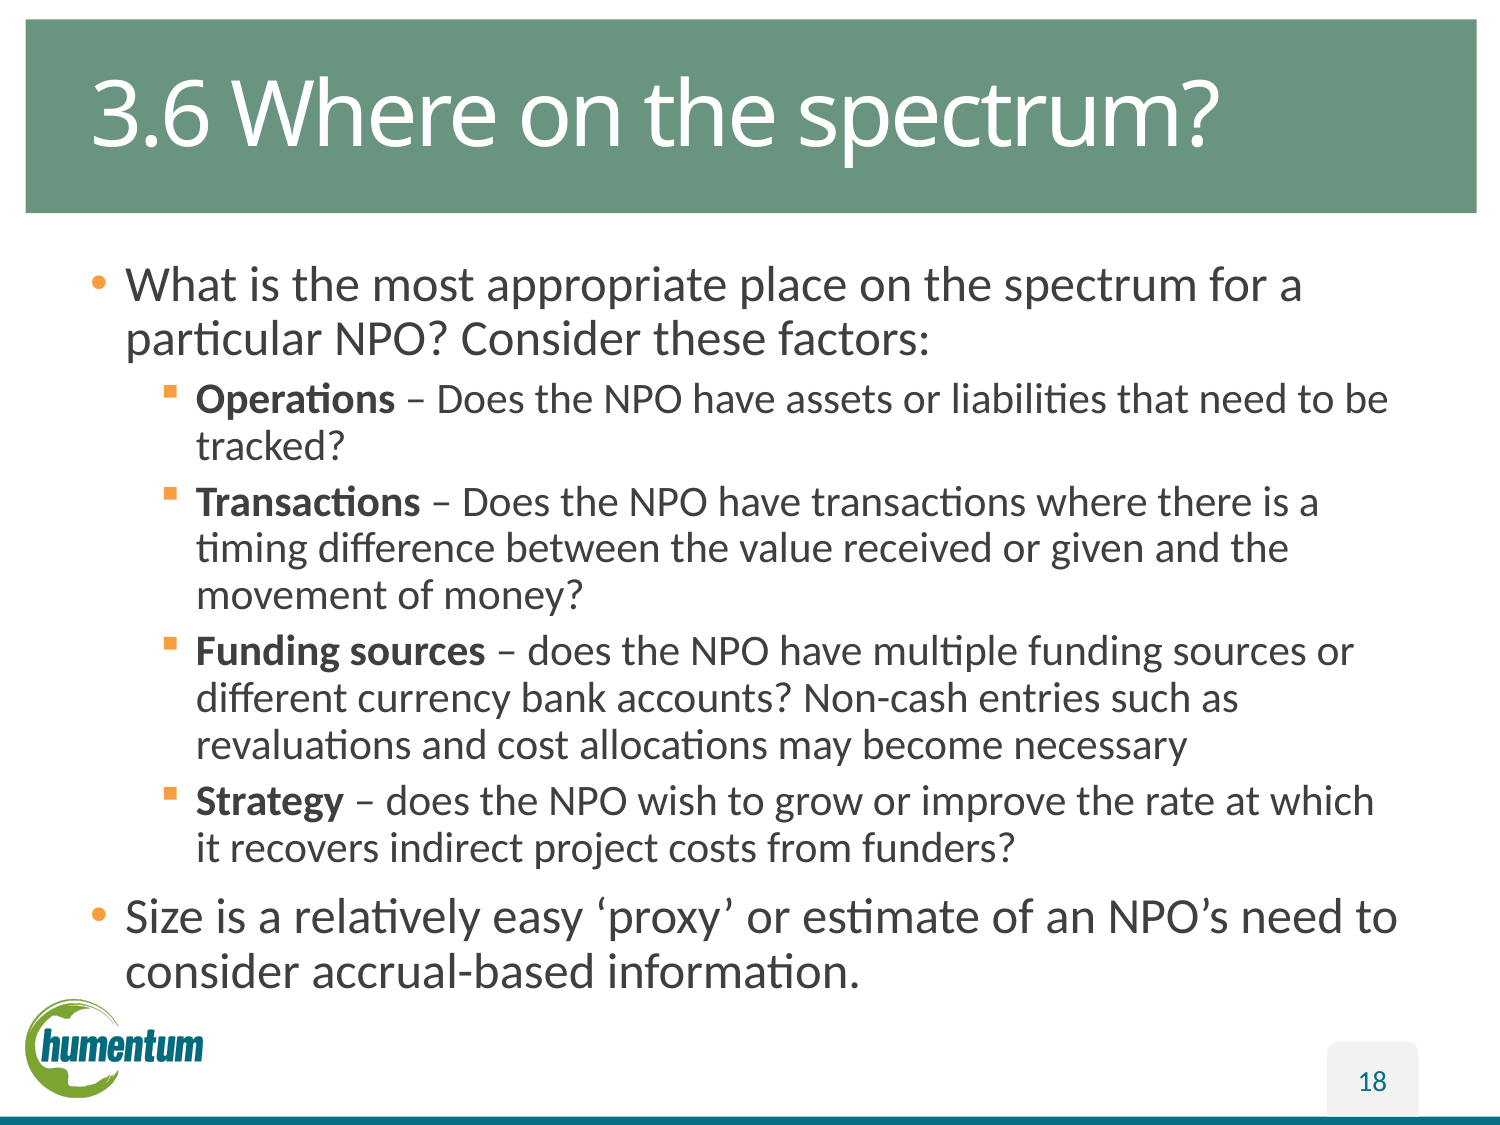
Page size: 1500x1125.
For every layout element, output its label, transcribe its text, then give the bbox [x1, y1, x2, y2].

title 3.6 Where on the spectrum? [75, 19, 1419, 215]
list What is the most appropriate place on the spectrum for a particular NPO? Consider these factors: Operations – Does the NPO have assets or liabilities that need to be tracked? Transactions – Does the NPO have transactions where there is a timing difference between the value received or given and the movement of money? Funding sources – does the NPO have multiple funding sources or different currency bank accounts? Non-cash entries such as revaluations and cost allocations may become necessary Strategy – does the NPO wish to grow or improve the rate at which it recovers indirect project costs from funders? Size is a relatively easy ‘proxy’ or estimate of an NPO’s need to consider accrual-based information. [75, 249, 1419, 1014]
picture [25, 999, 203, 1098]
